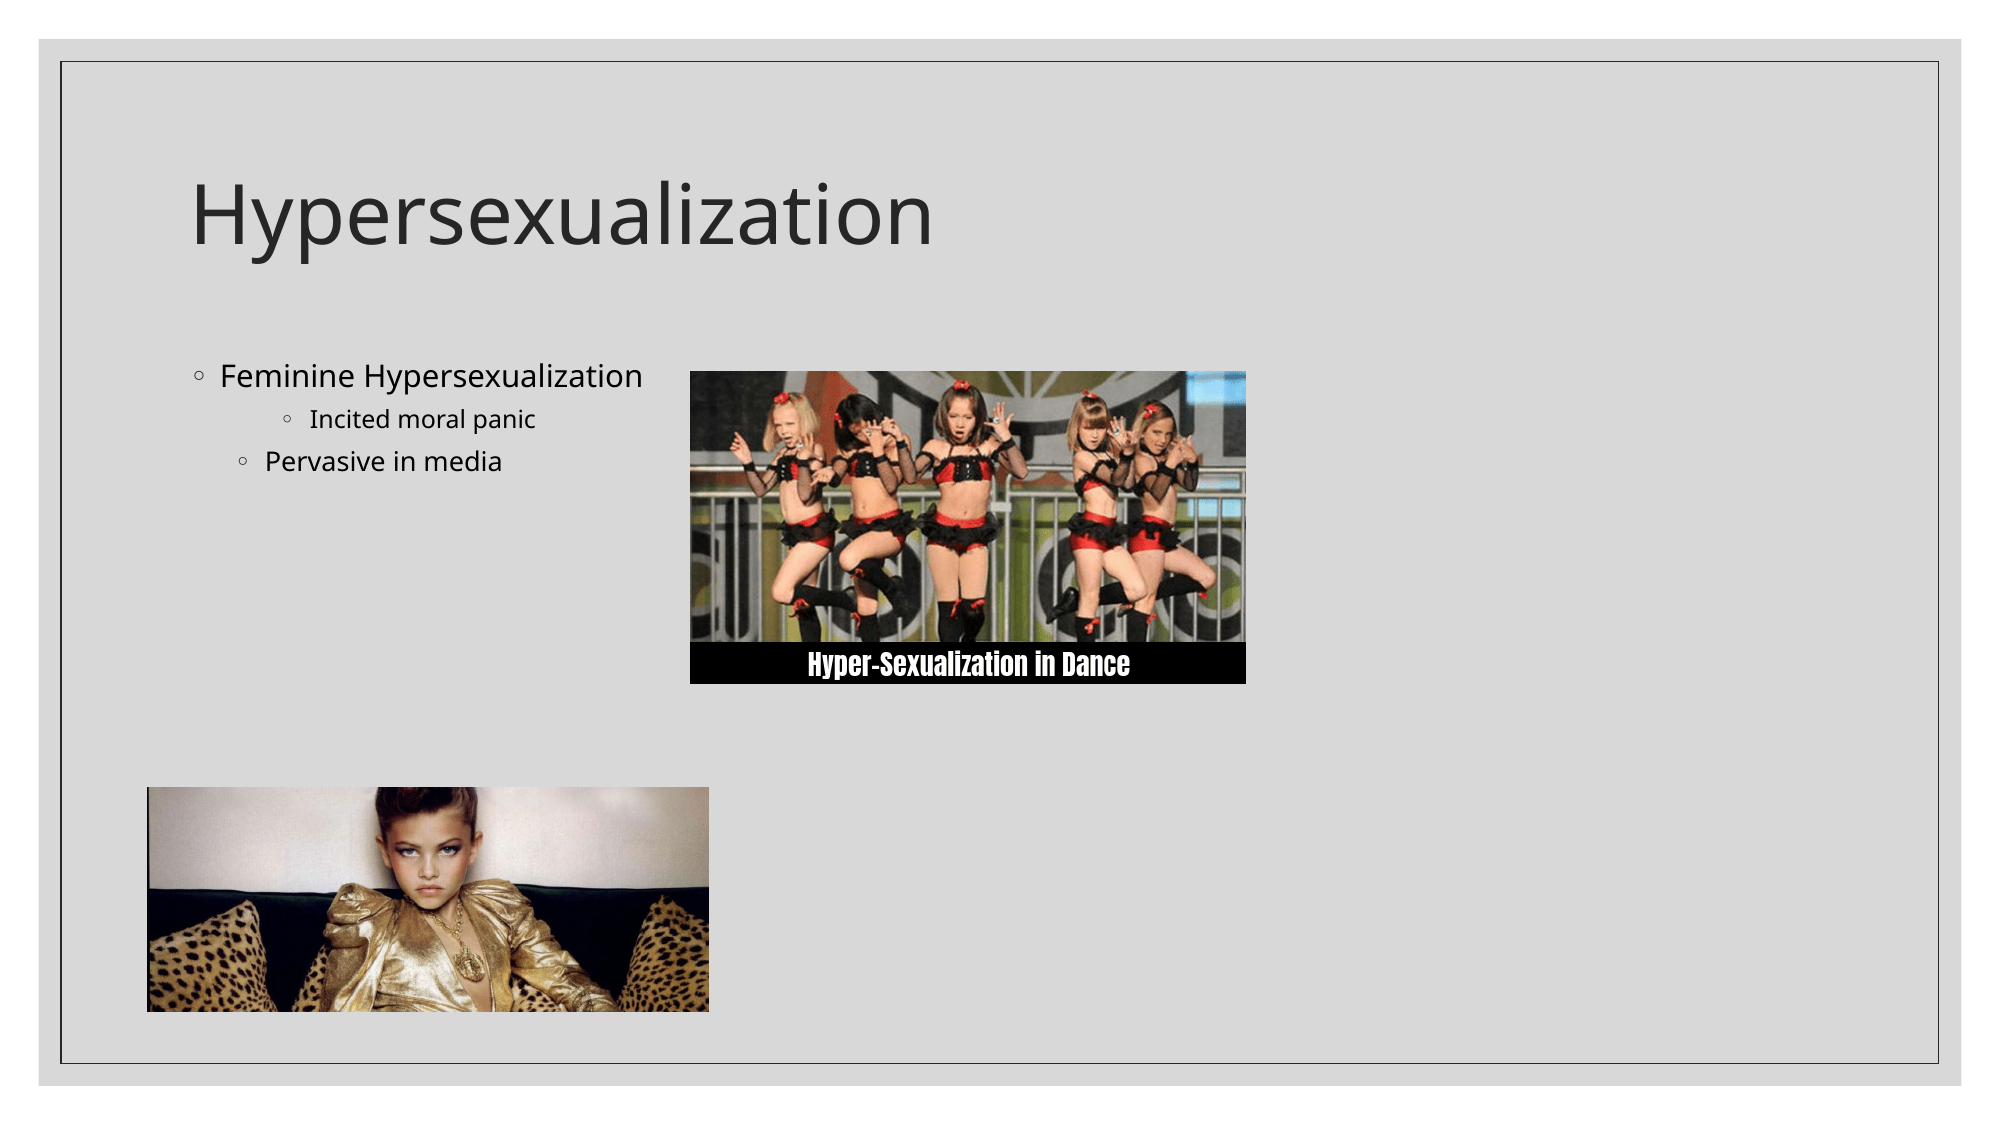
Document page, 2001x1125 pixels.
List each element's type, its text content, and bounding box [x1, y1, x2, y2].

picture [147, 787, 709, 1012]
picture [689, 371, 1246, 684]
title Hypersexualization [174, 105, 1825, 331]
list Feminine Hypersexualization Incited moral panic Pervasive in media [174, 345, 1825, 977]
